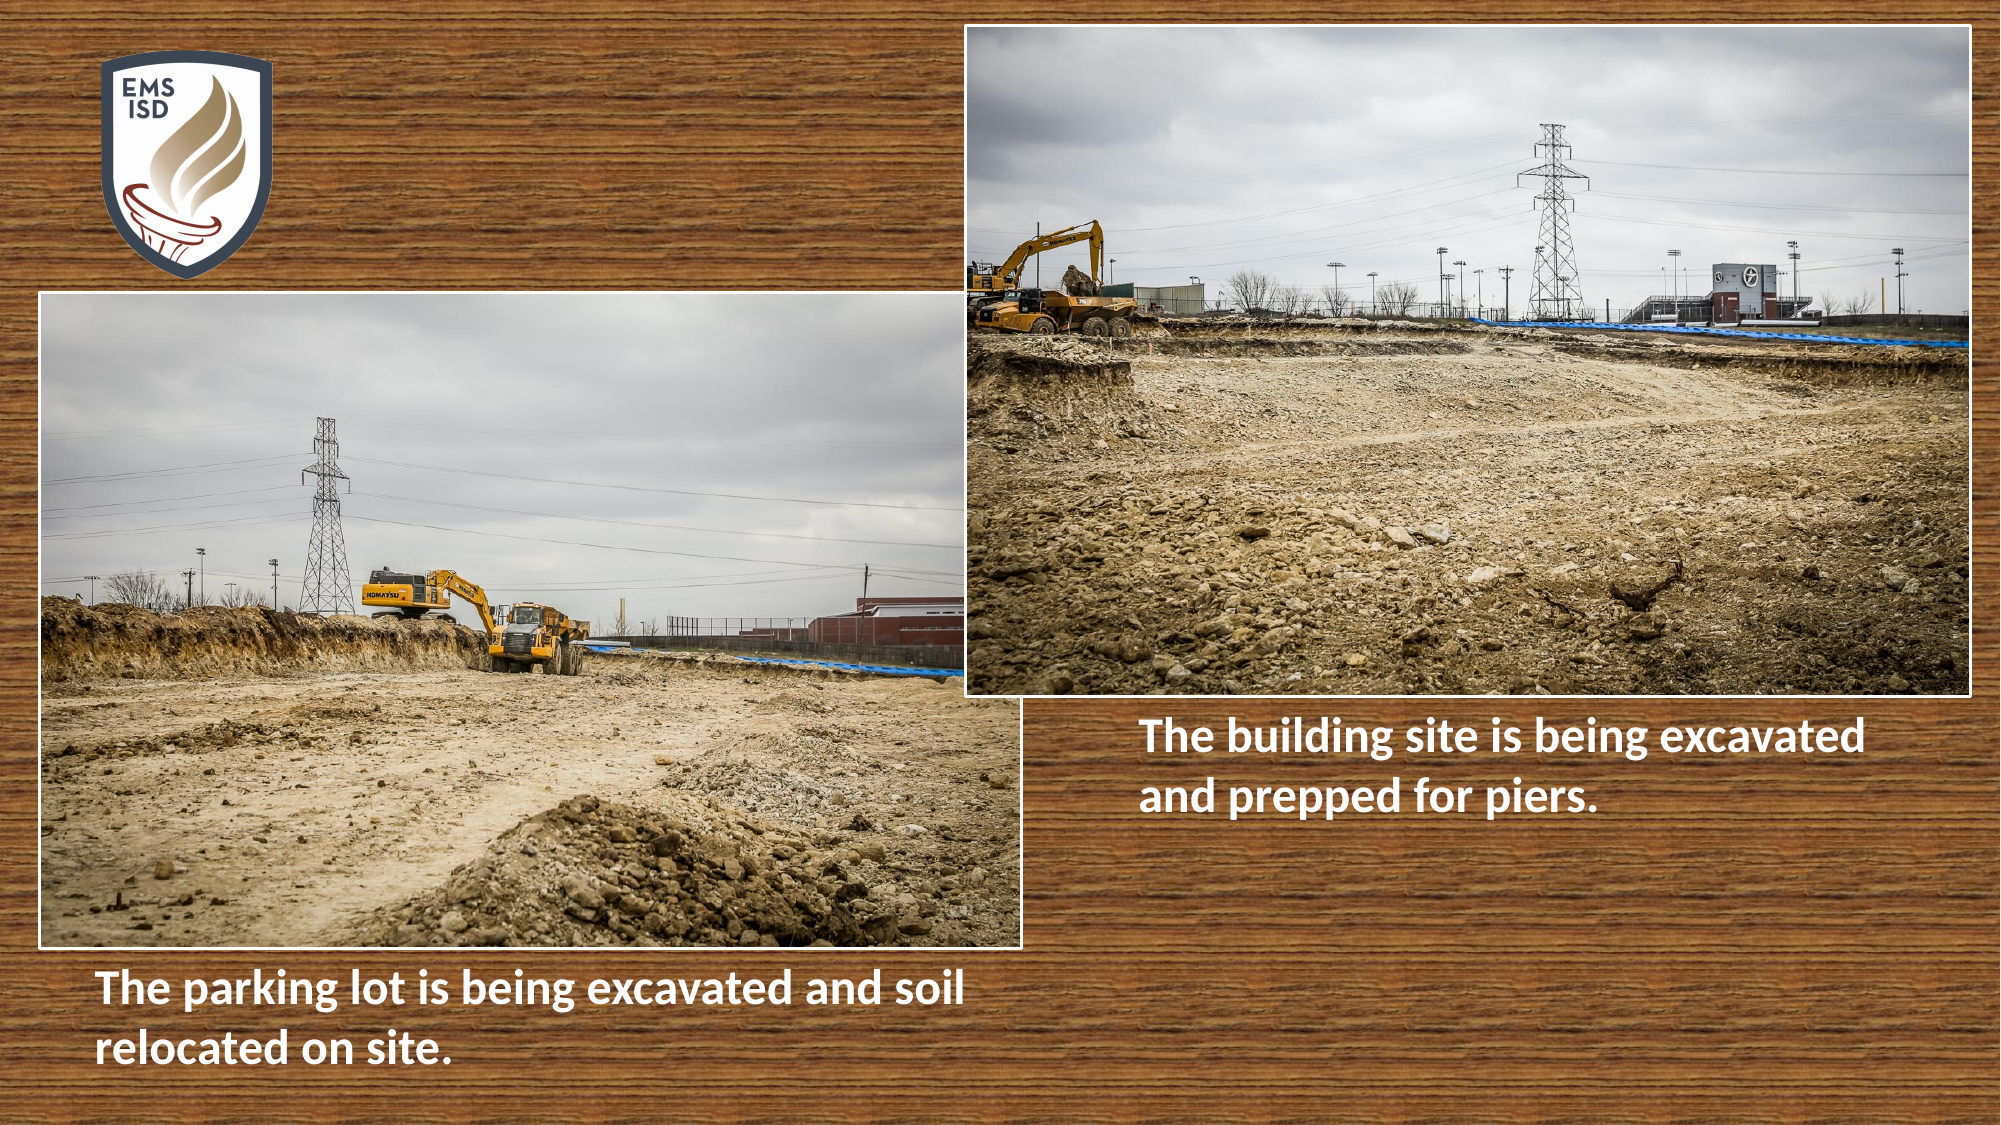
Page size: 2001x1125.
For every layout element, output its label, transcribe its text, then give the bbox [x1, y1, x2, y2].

picture [0, 0, 2001, 1125]
text_box The parking lot is being excavated and soil relocated on site. [79, 950, 1021, 1082]
text_box The building site is being excavated and prepped for piers. [1123, 695, 1947, 830]
